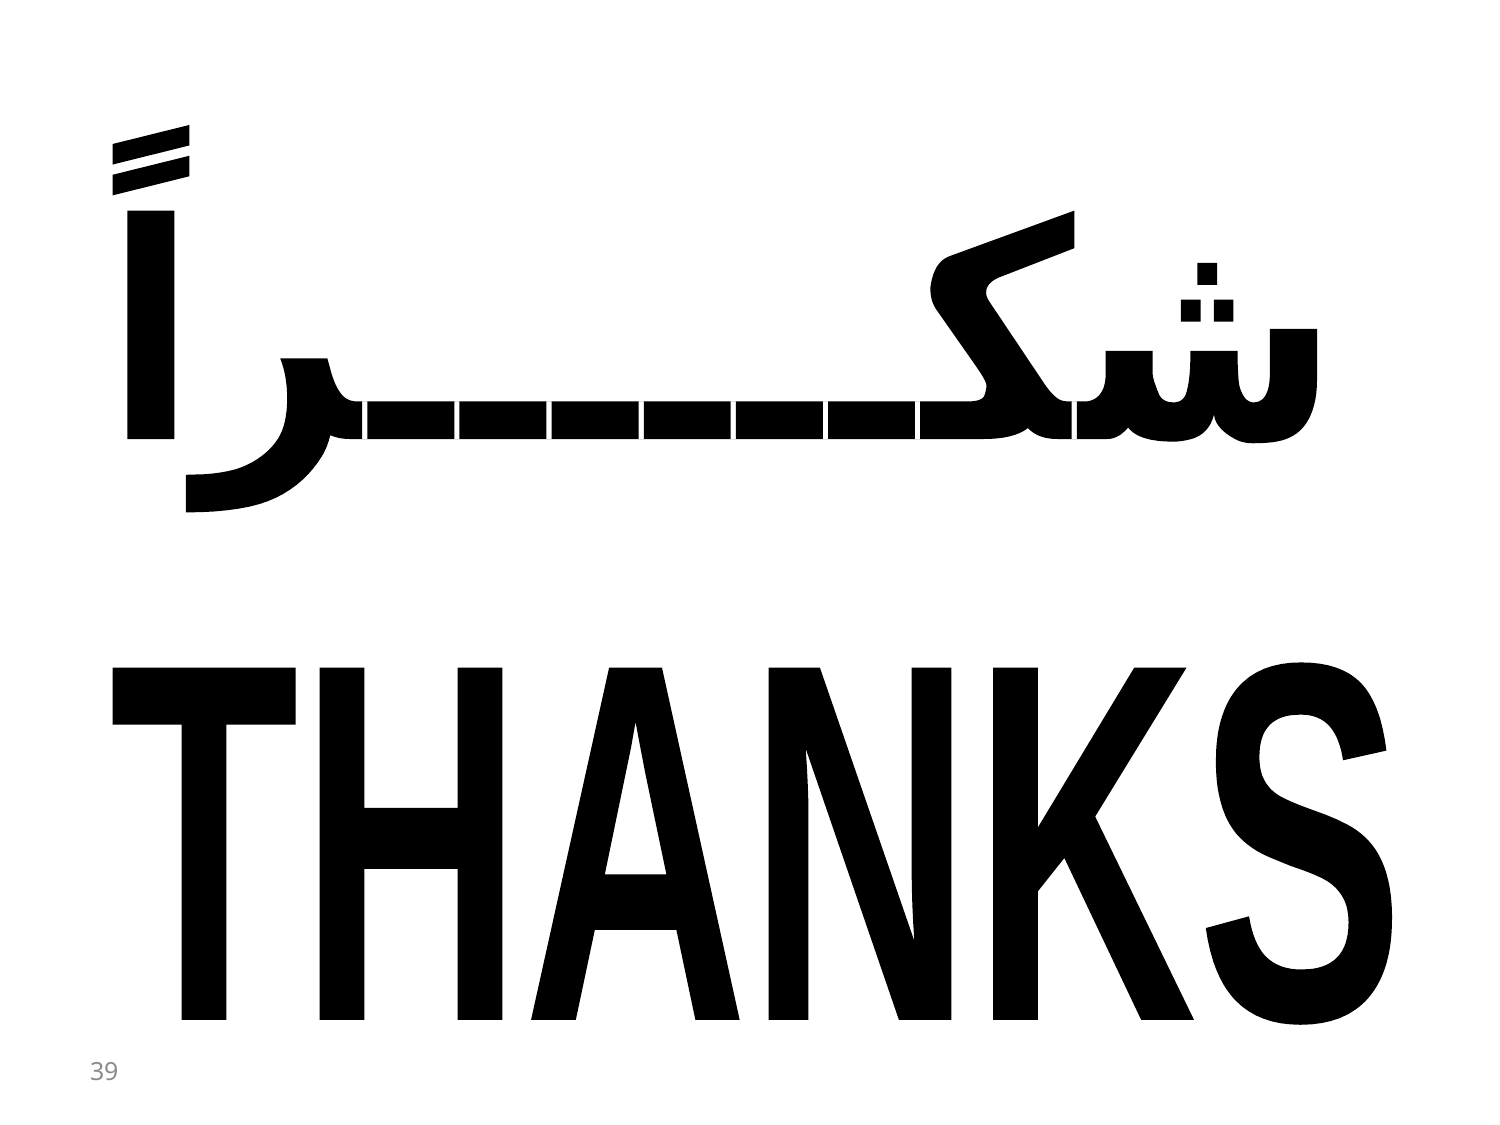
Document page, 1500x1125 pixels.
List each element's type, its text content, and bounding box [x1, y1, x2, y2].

slide_number 39 [75, 1042, 425, 1103]
